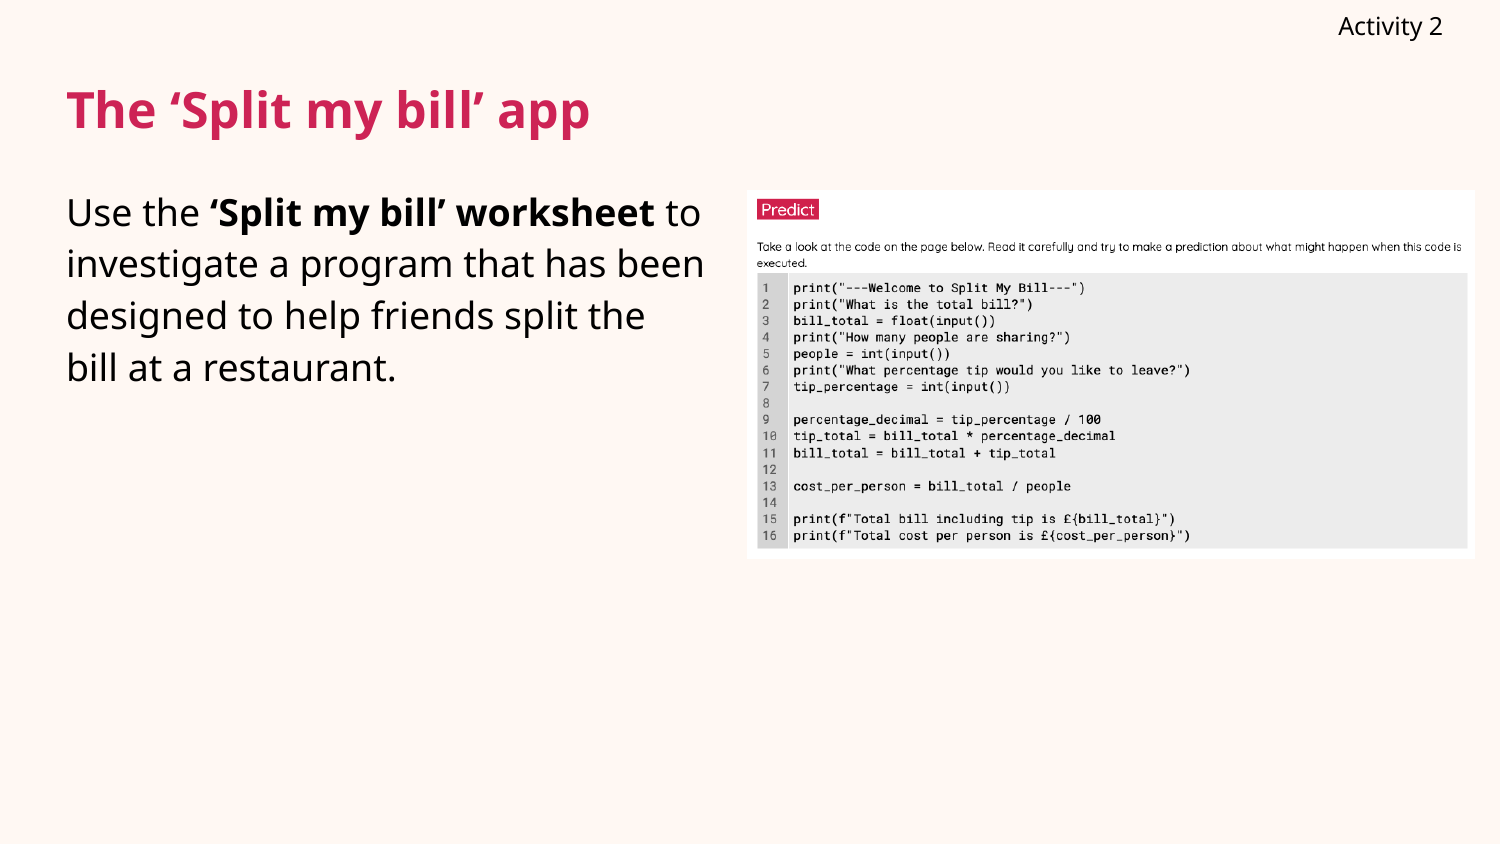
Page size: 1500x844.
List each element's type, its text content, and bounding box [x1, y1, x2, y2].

title The ‘Split my bill’ app [51, 51, 1449, 166]
subtitle Activity 2 [1122, 0, 1444, 52]
picture [747, 190, 1476, 559]
list Use the ‘Split my bill’ worksheet to investigate a program that has been designed to help friends split the bill at a restaurant. [51, 166, 723, 768]
